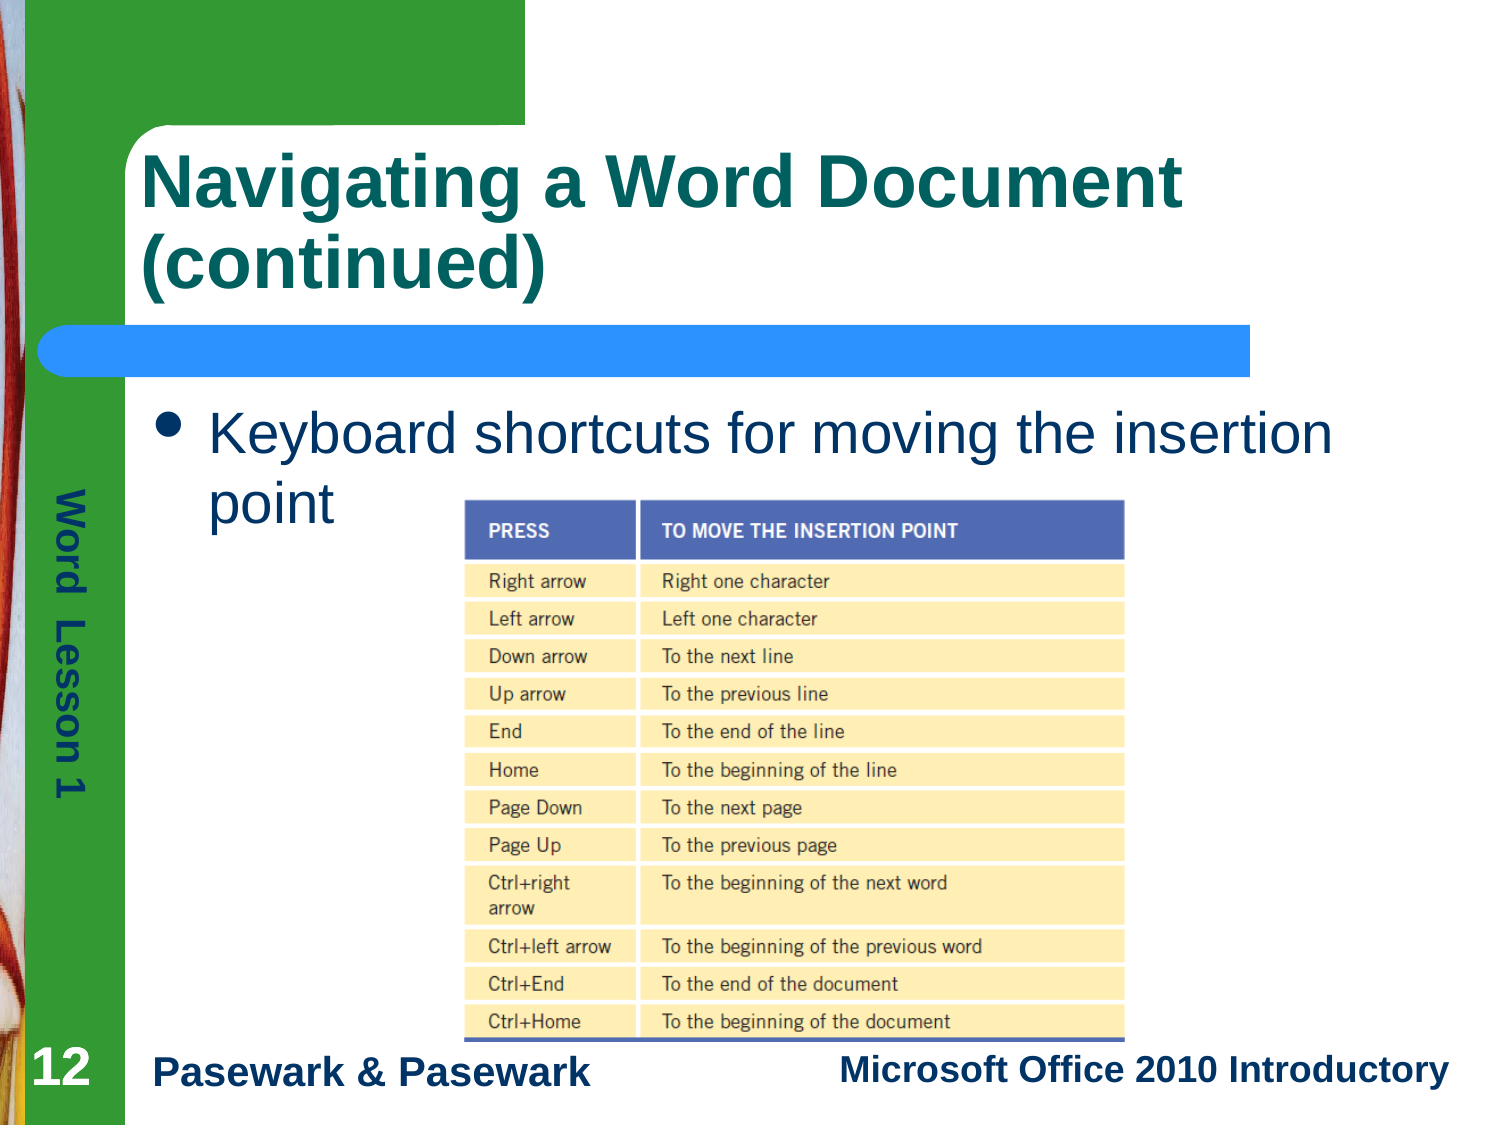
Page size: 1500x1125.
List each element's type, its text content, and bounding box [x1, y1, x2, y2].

text_box Keyboard shortcuts for moving the insertion point [137, 387, 1400, 999]
picture [462, 497, 1126, 1042]
text_box 12 [13, 1023, 111, 1105]
picture [0, 0, 25, 1125]
title Navigating a Word Document (continued) [124, 124, 1463, 313]
